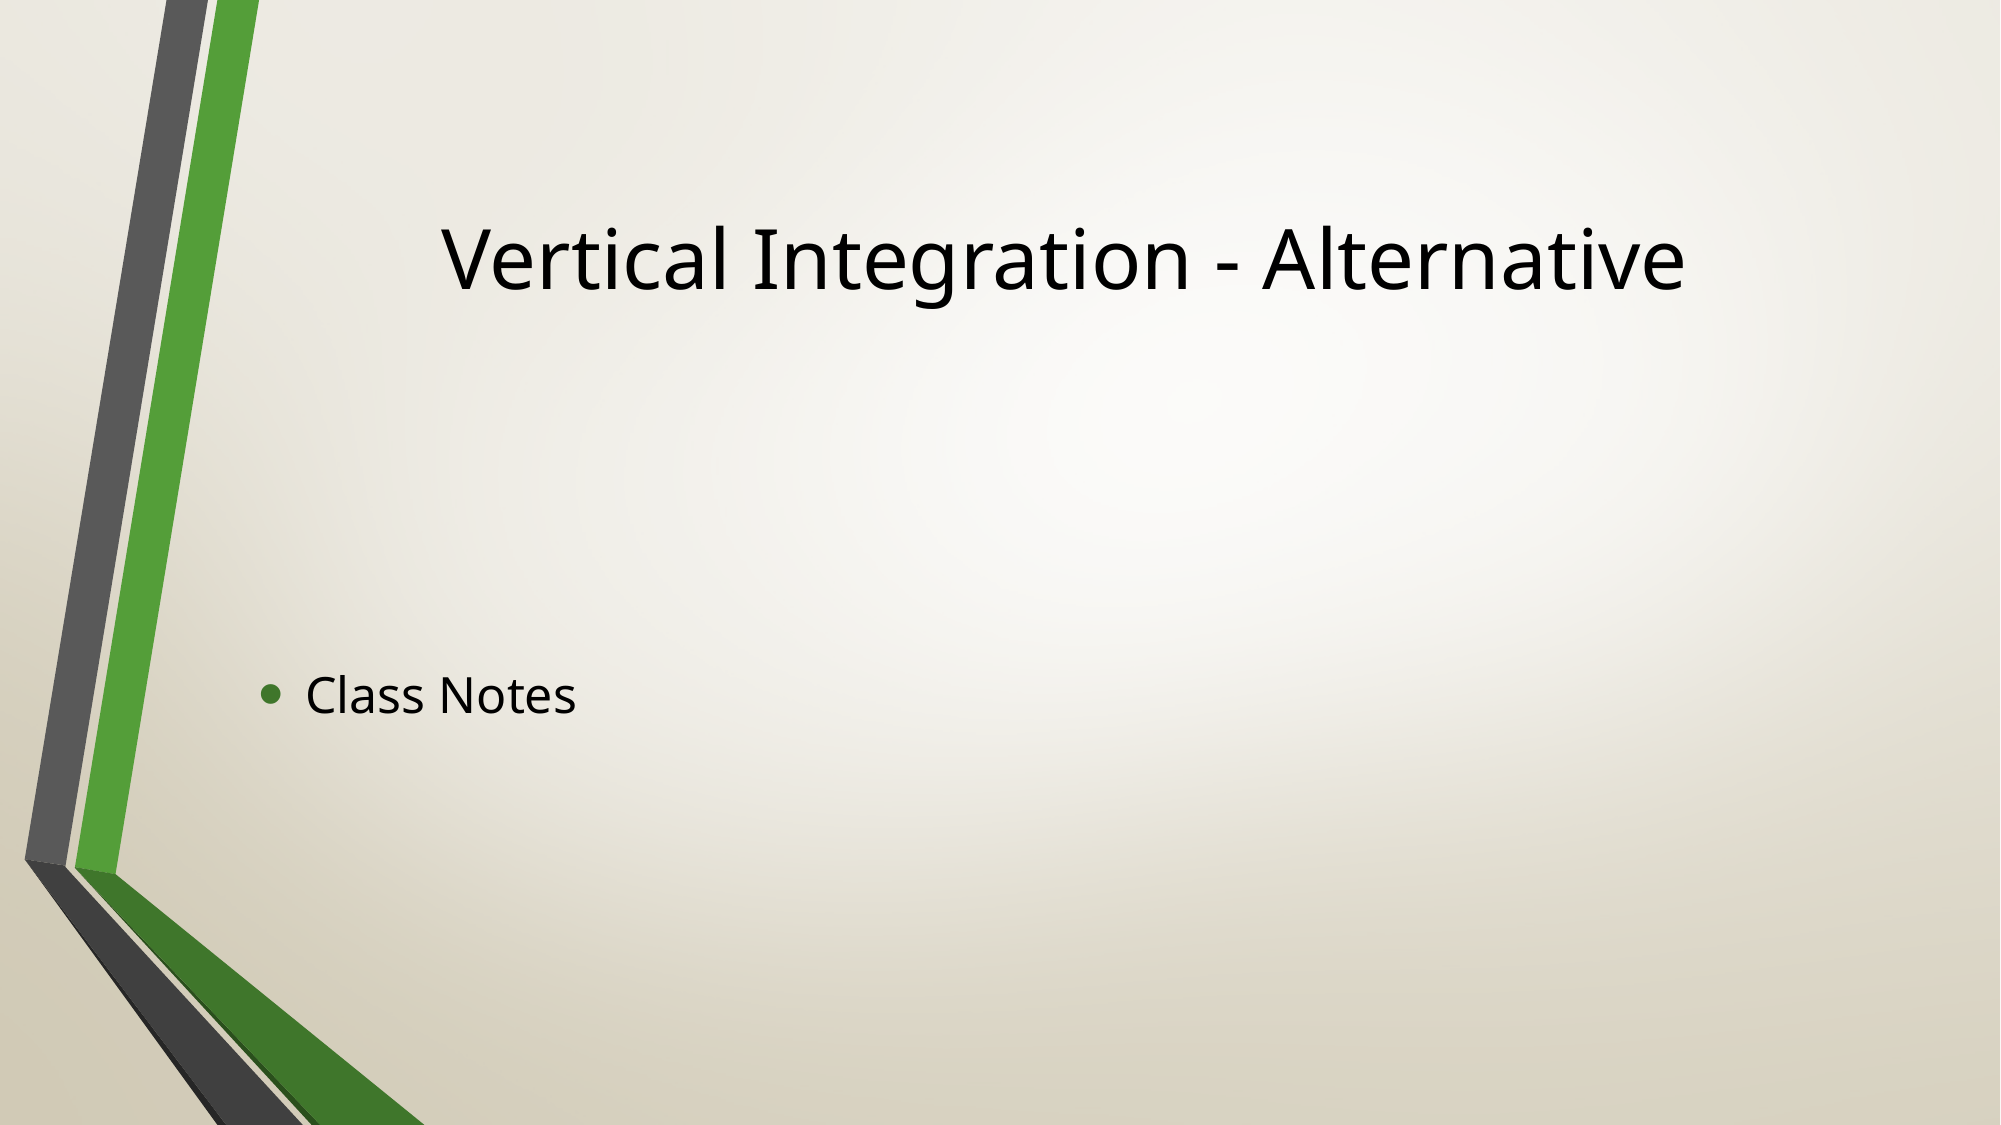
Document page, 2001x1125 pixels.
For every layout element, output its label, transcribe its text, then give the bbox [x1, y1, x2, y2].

list Class Notes [243, 437, 1887, 950]
title Vertical Integration - Alternative [243, 112, 1887, 400]
